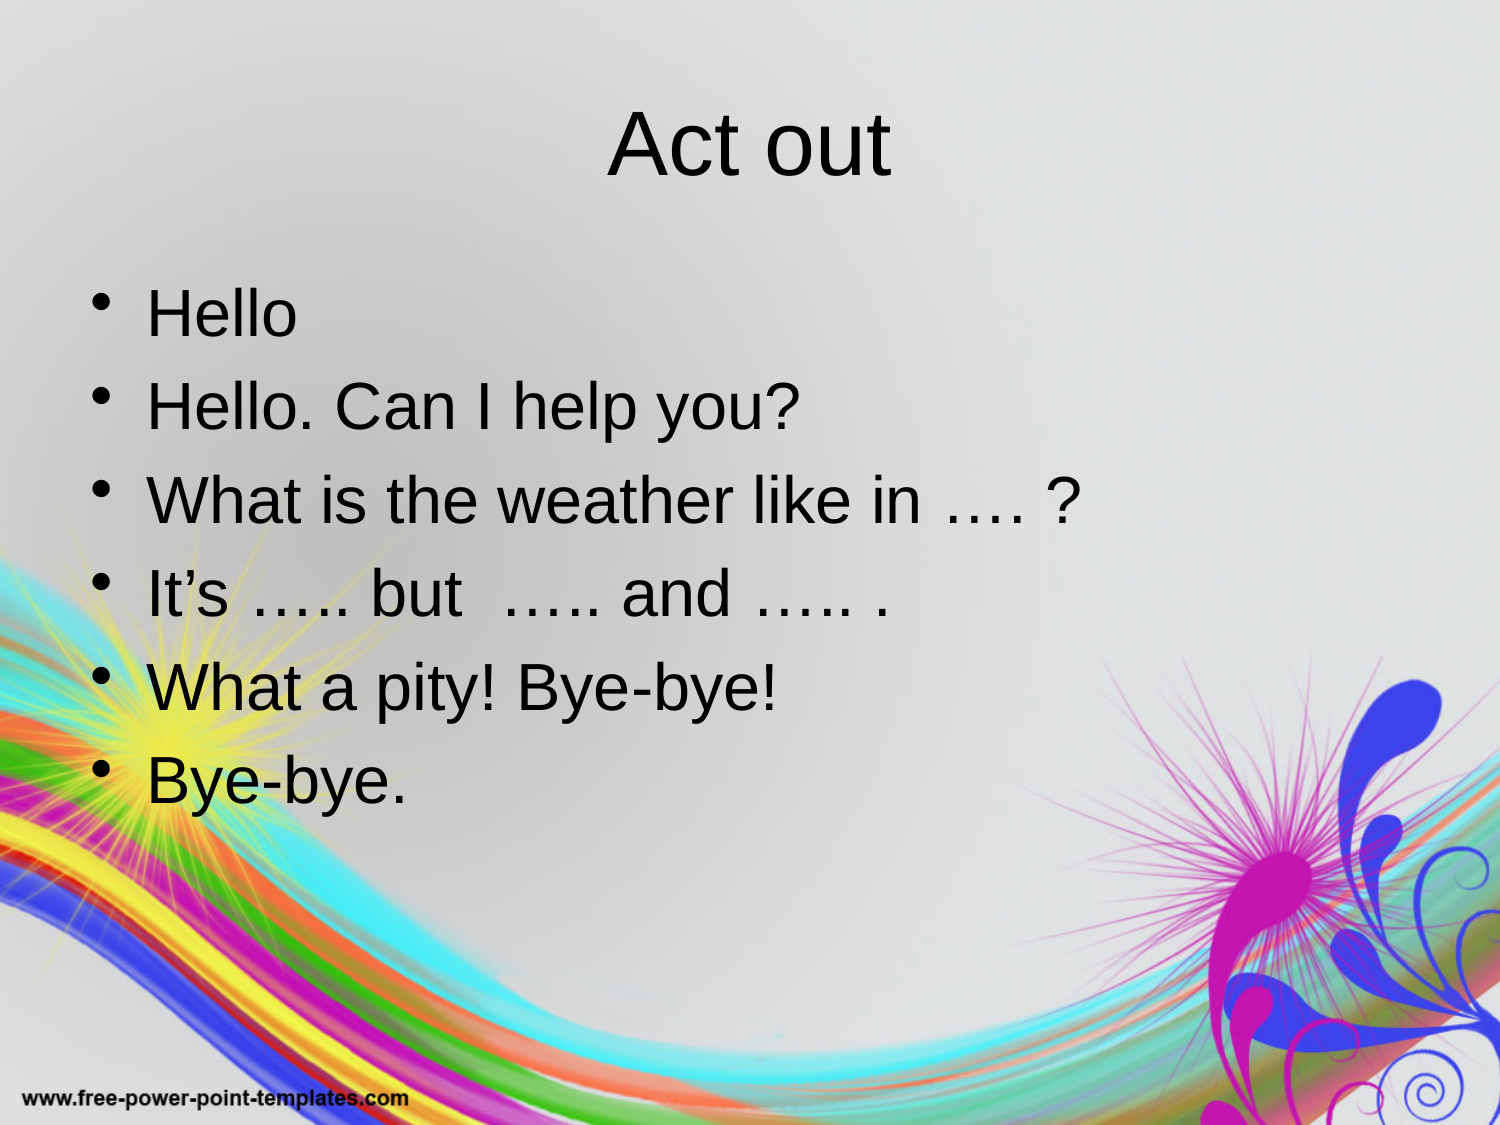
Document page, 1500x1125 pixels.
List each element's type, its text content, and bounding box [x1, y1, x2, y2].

list Hello Hello. Can I help you? What is the weather like in …. ? It’s ….. but ….. and ….. . What a pity! Bye-bye! Bye-bye. [74, 262, 1426, 1006]
picture [0, 0, 1500, 1125]
title Act out [74, 44, 1426, 233]
